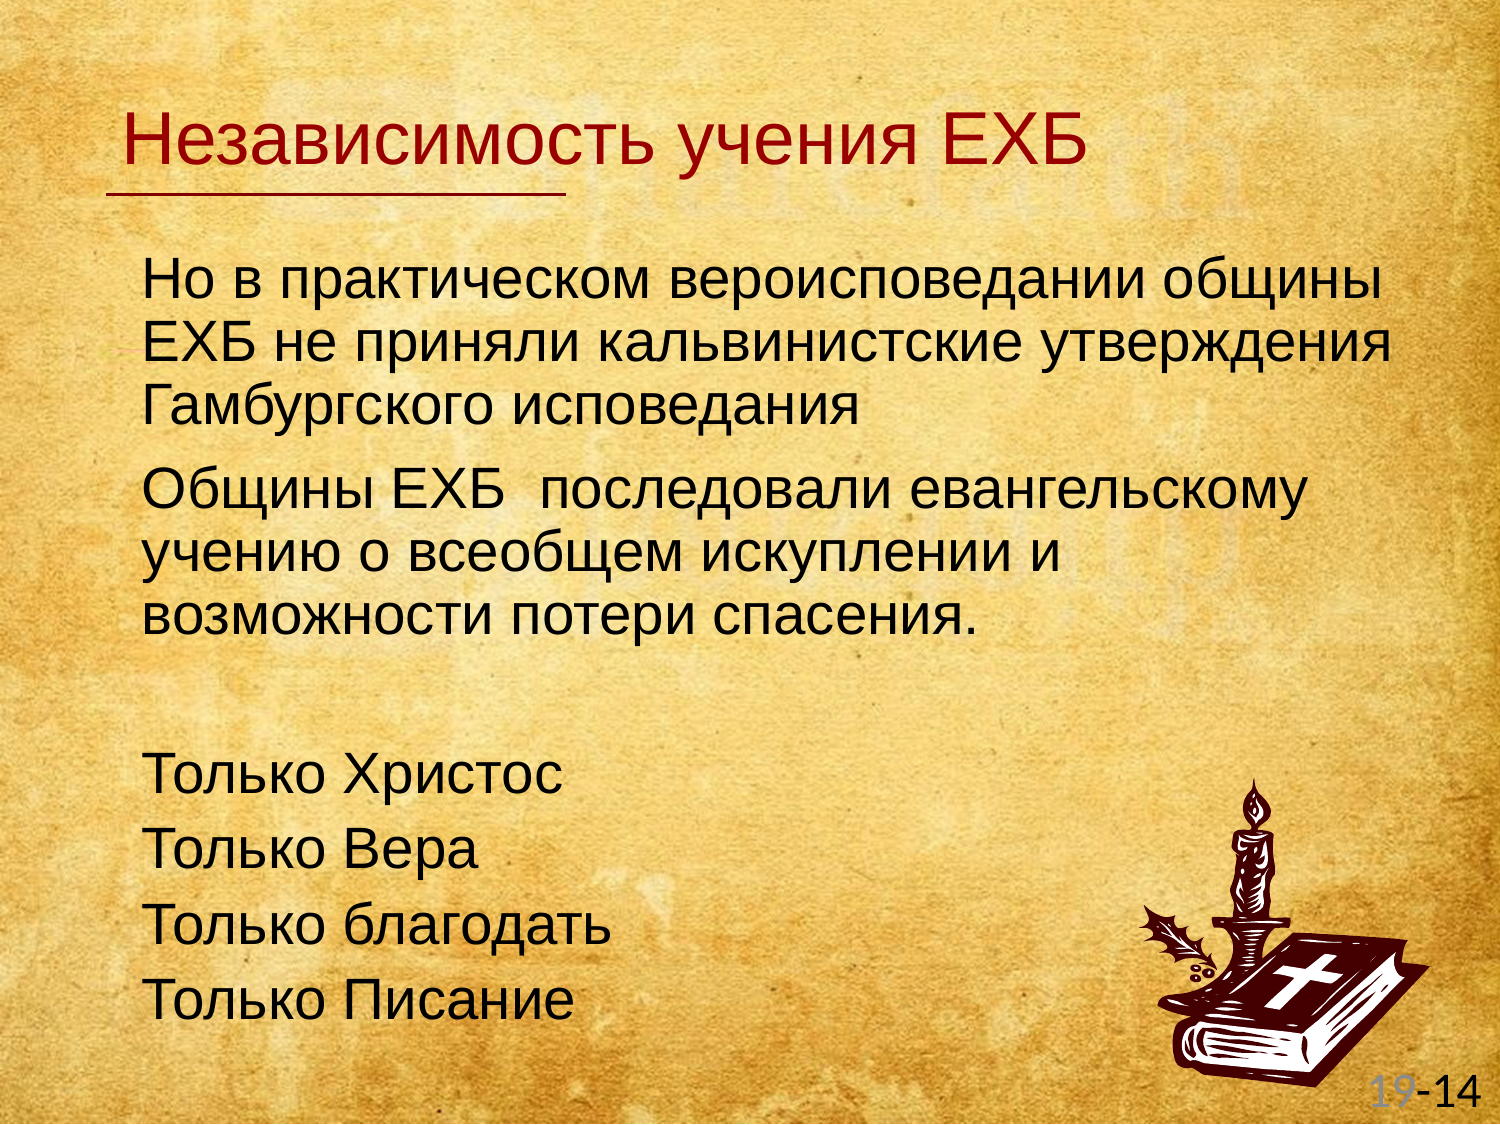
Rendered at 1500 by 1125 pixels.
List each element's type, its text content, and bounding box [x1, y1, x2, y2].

picture [0, 0, 1500, 1124]
list Но в практическом вероисповедании общины ЕХБ не приняли кальвинистские утверждения Гамбургского исповедания Общины ЕХБ последовали евангельскому учению о всеобщем искуплении и возможности потери спасения. Только Христос Только Вера Только благодать Только Писание [126, 240, 1432, 1028]
title Независимость учения ЕХБ [106, 63, 1411, 217]
slide_number 19 [1094, 1057, 1432, 1118]
